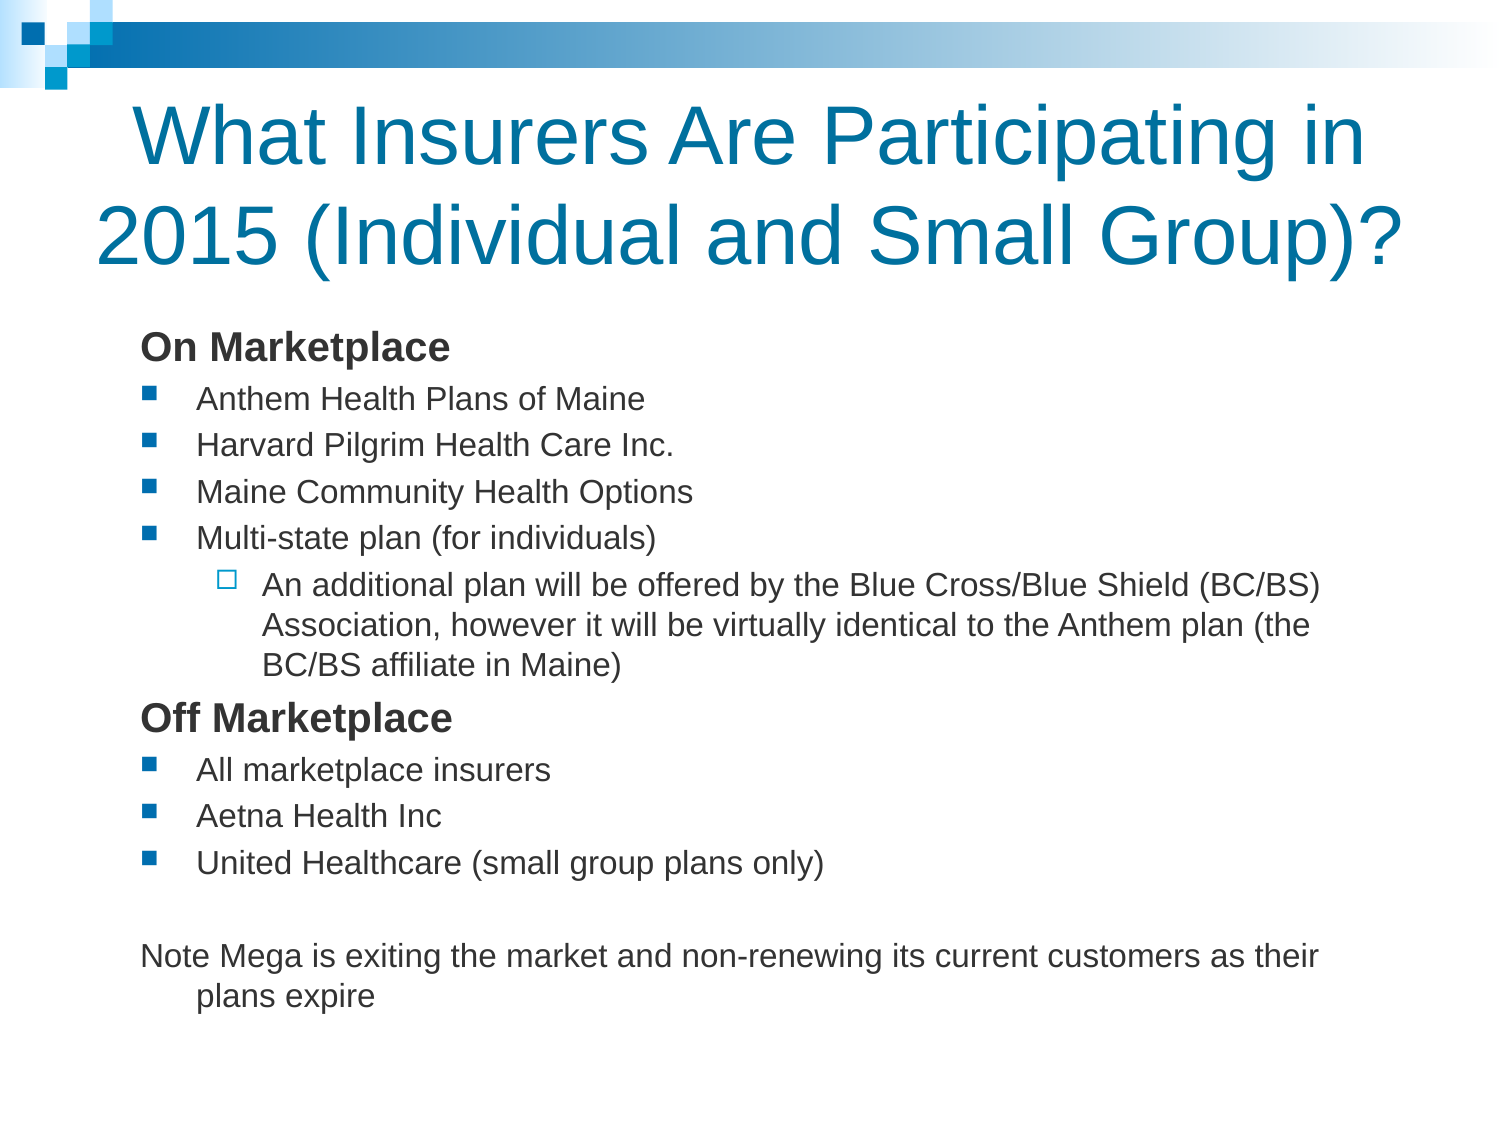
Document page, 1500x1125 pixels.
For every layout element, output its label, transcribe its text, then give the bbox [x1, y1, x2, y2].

title What Insurers Are Participating in 2015 (Individual and Small Group)? [75, 125, 1425, 238]
list On Marketplace Anthem Health Plans of Maine Harvard Pilgrim Health Care Inc. Maine Community Health Options Multi-state plan (for individuals) An additional plan will be offered by the Blue Cross/Blue Shield (BC/BS) Association, however it will be virtually identical to the Anthem plan (the BC/BS affiliate in Maine) Off Marketplace All marketplace insurers Aetna Health Inc United Healthcare (small group plans only) Note Mega is exiting the market and non-renewing its current customers as their plans expire [125, 312, 1388, 1100]
